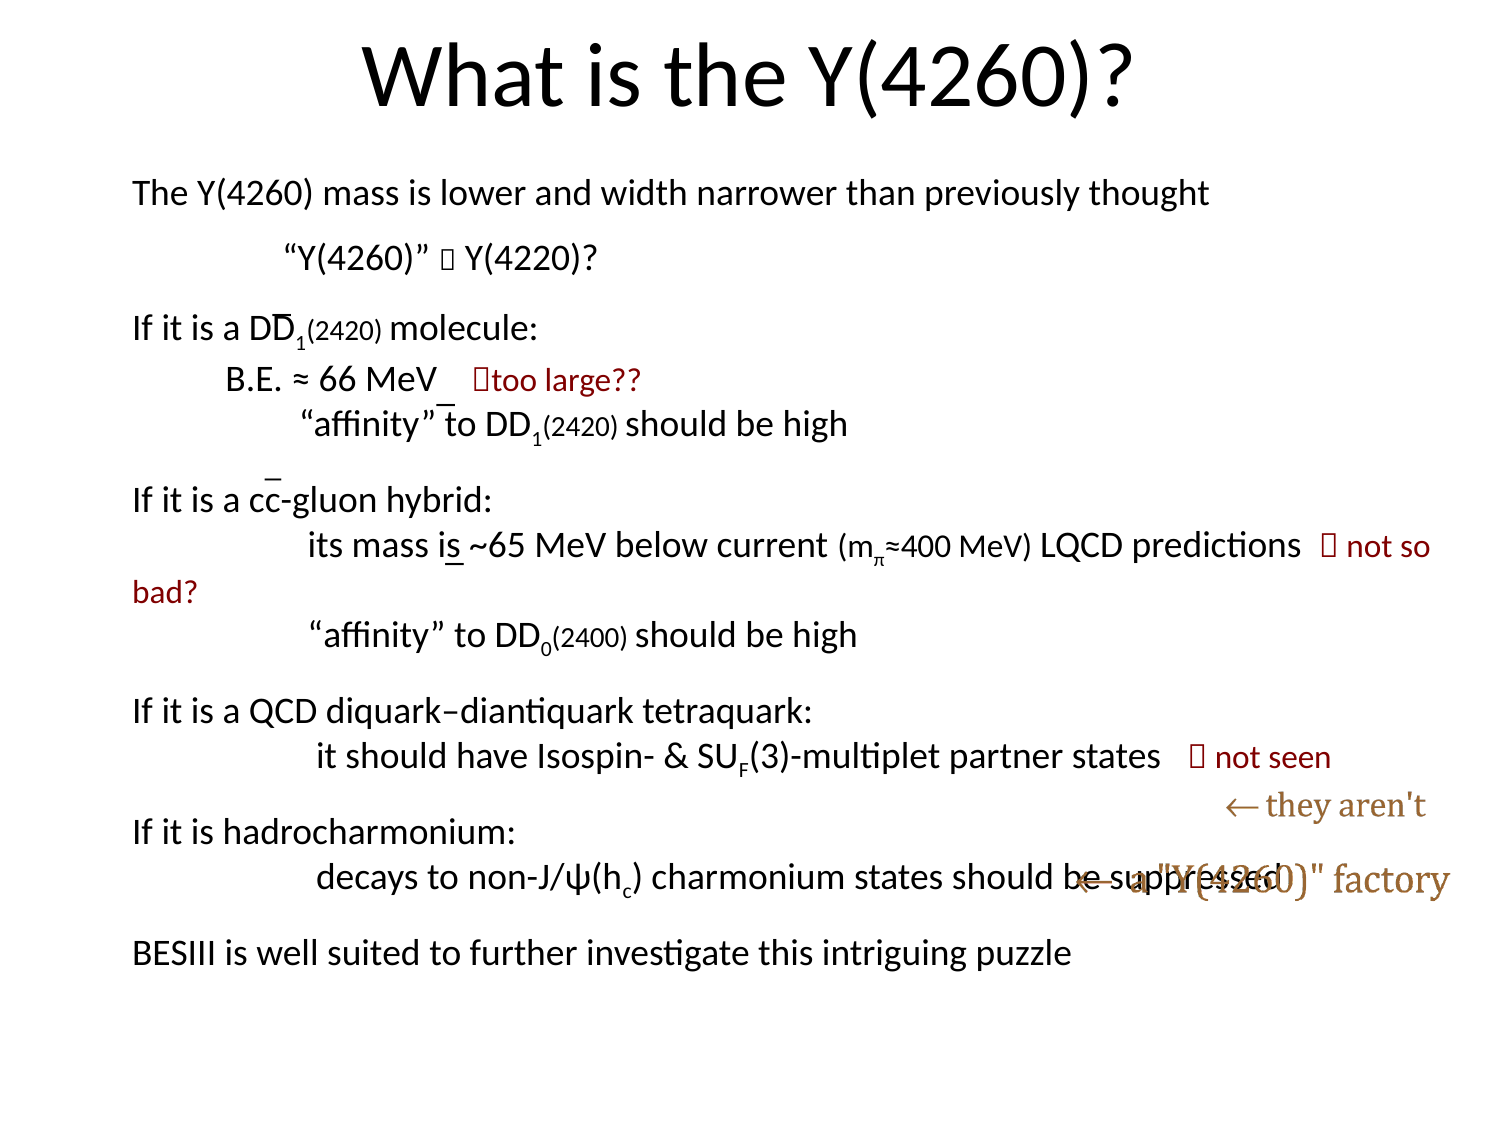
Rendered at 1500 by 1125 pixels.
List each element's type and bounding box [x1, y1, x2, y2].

title [75, 2, 1425, 137]
text_box [117, 160, 1459, 1071]
